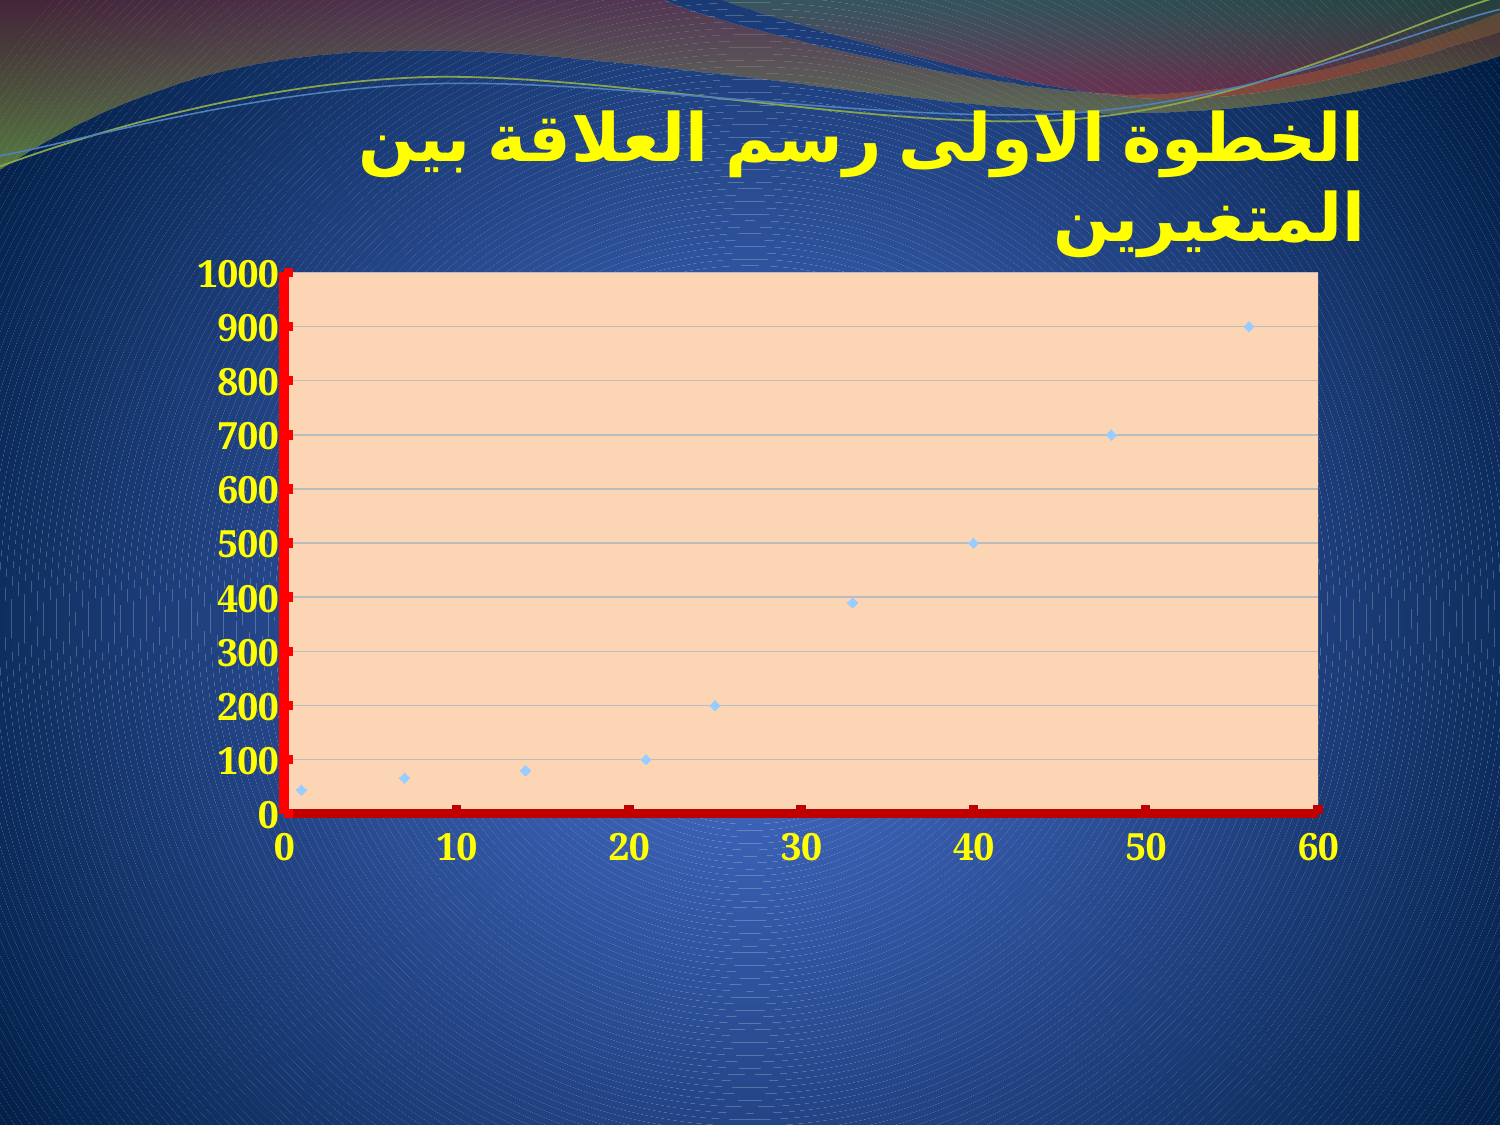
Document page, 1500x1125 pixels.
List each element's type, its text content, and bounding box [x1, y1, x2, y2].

chart [74, 237, 1376, 926]
subtitle الخطوة الاولى رسم العلاقة بين المتغيرين [87, 87, 1376, 237]
subtitle الخطوة الاولى رسم العلاقة بين المتغيرين [87, 936, 1376, 1013]
